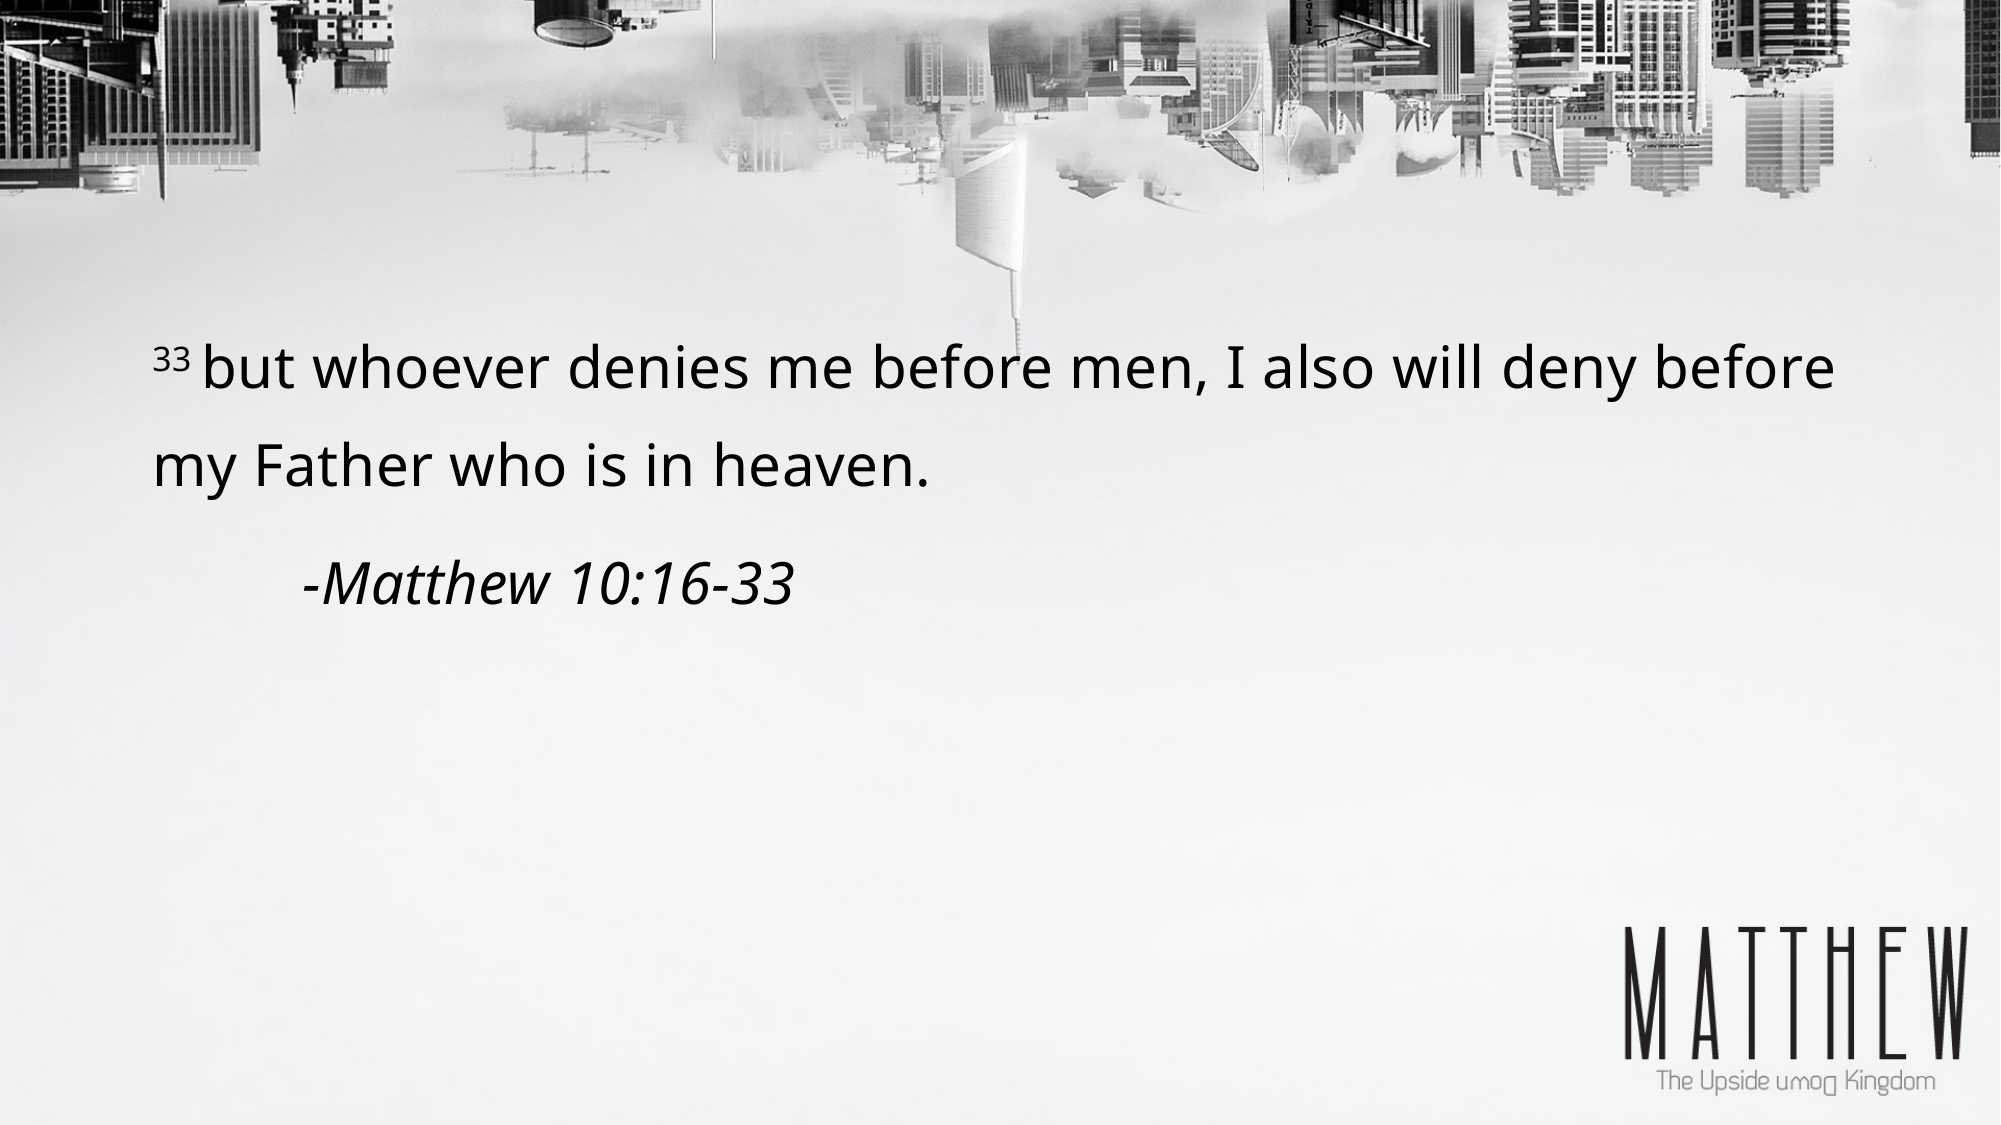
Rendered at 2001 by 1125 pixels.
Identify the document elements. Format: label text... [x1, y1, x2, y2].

picture [0, 0, 2001, 1125]
list 33 but whoever denies me before men, I also will deny before my Father who is in heaven. -Matthew 10:16-33 [137, 294, 1863, 1080]
